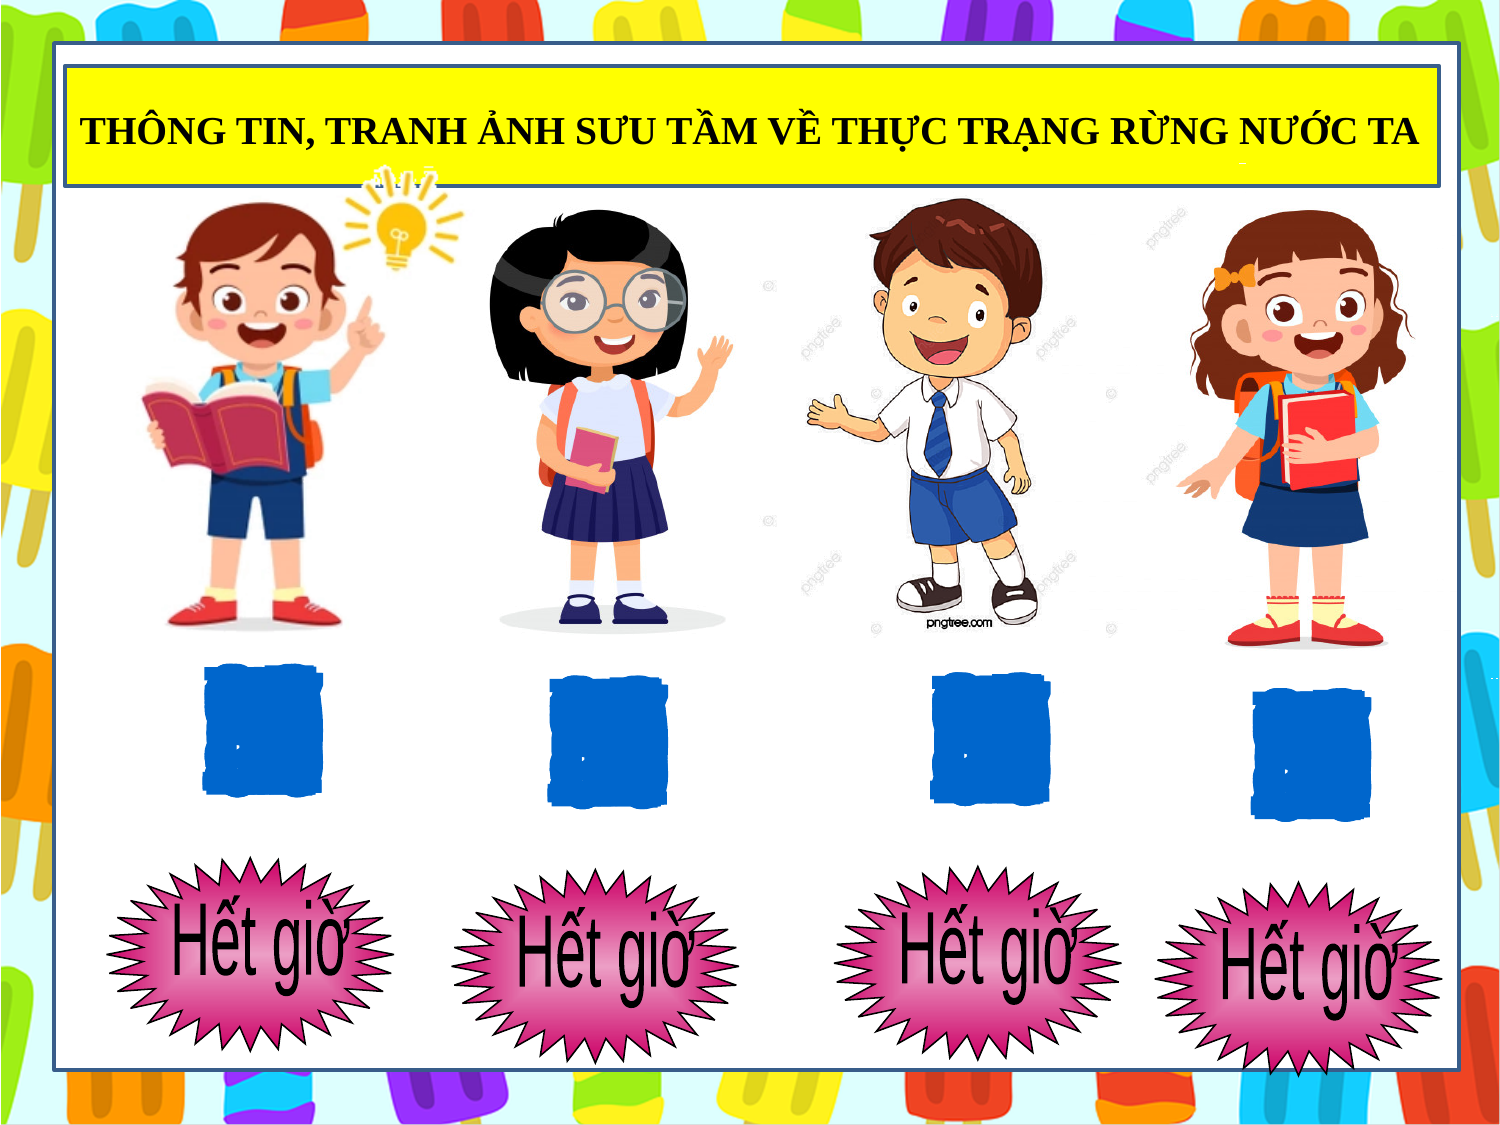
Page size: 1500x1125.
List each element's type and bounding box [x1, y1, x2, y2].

text_box [833, 866, 1122, 1061]
text_box [1154, 881, 1443, 1076]
picture [0, 0, 1500, 1125]
text_box [106, 857, 395, 1052]
text_box [451, 869, 740, 1064]
